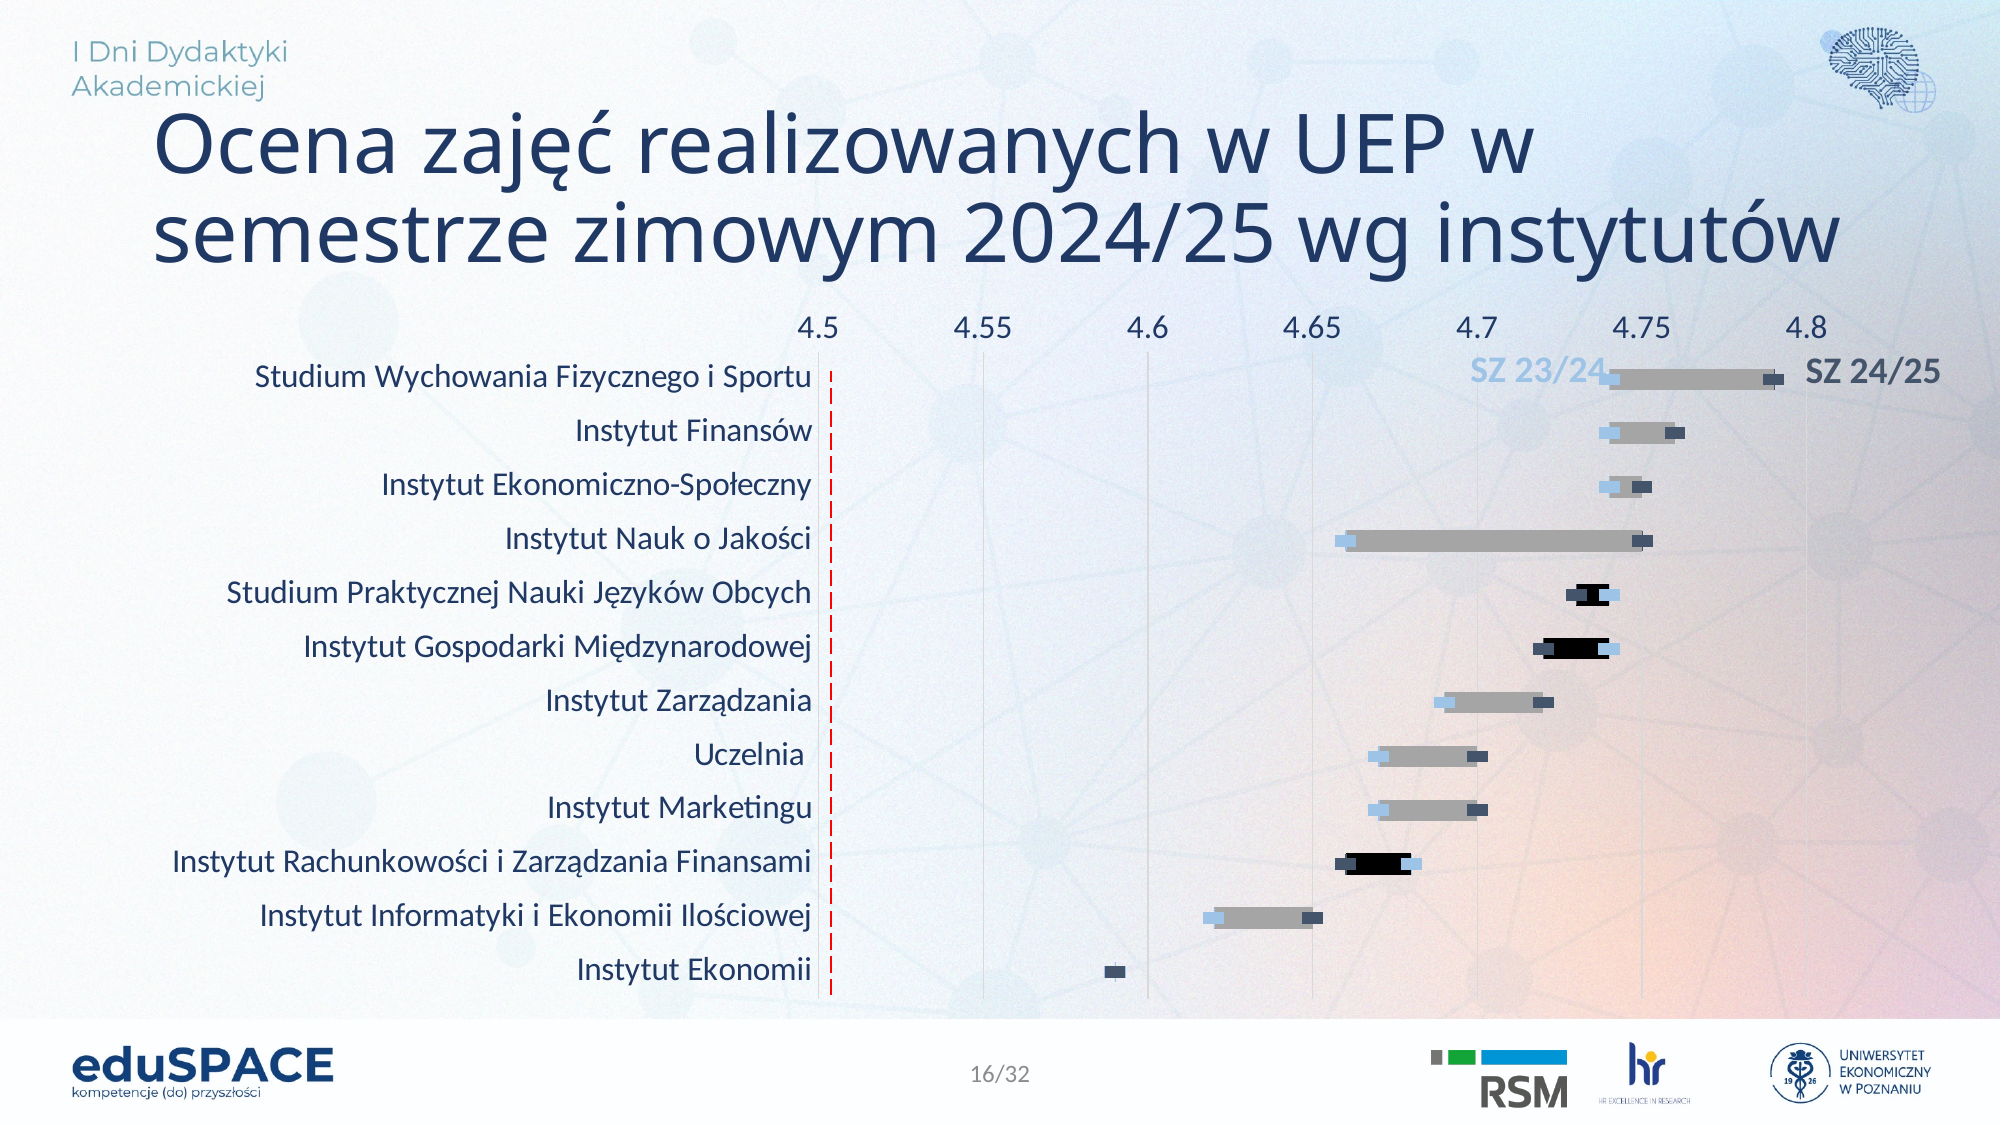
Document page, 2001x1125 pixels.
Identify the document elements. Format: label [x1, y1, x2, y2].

chart [137, 299, 1863, 1014]
picture [0, 0, 2000, 1125]
